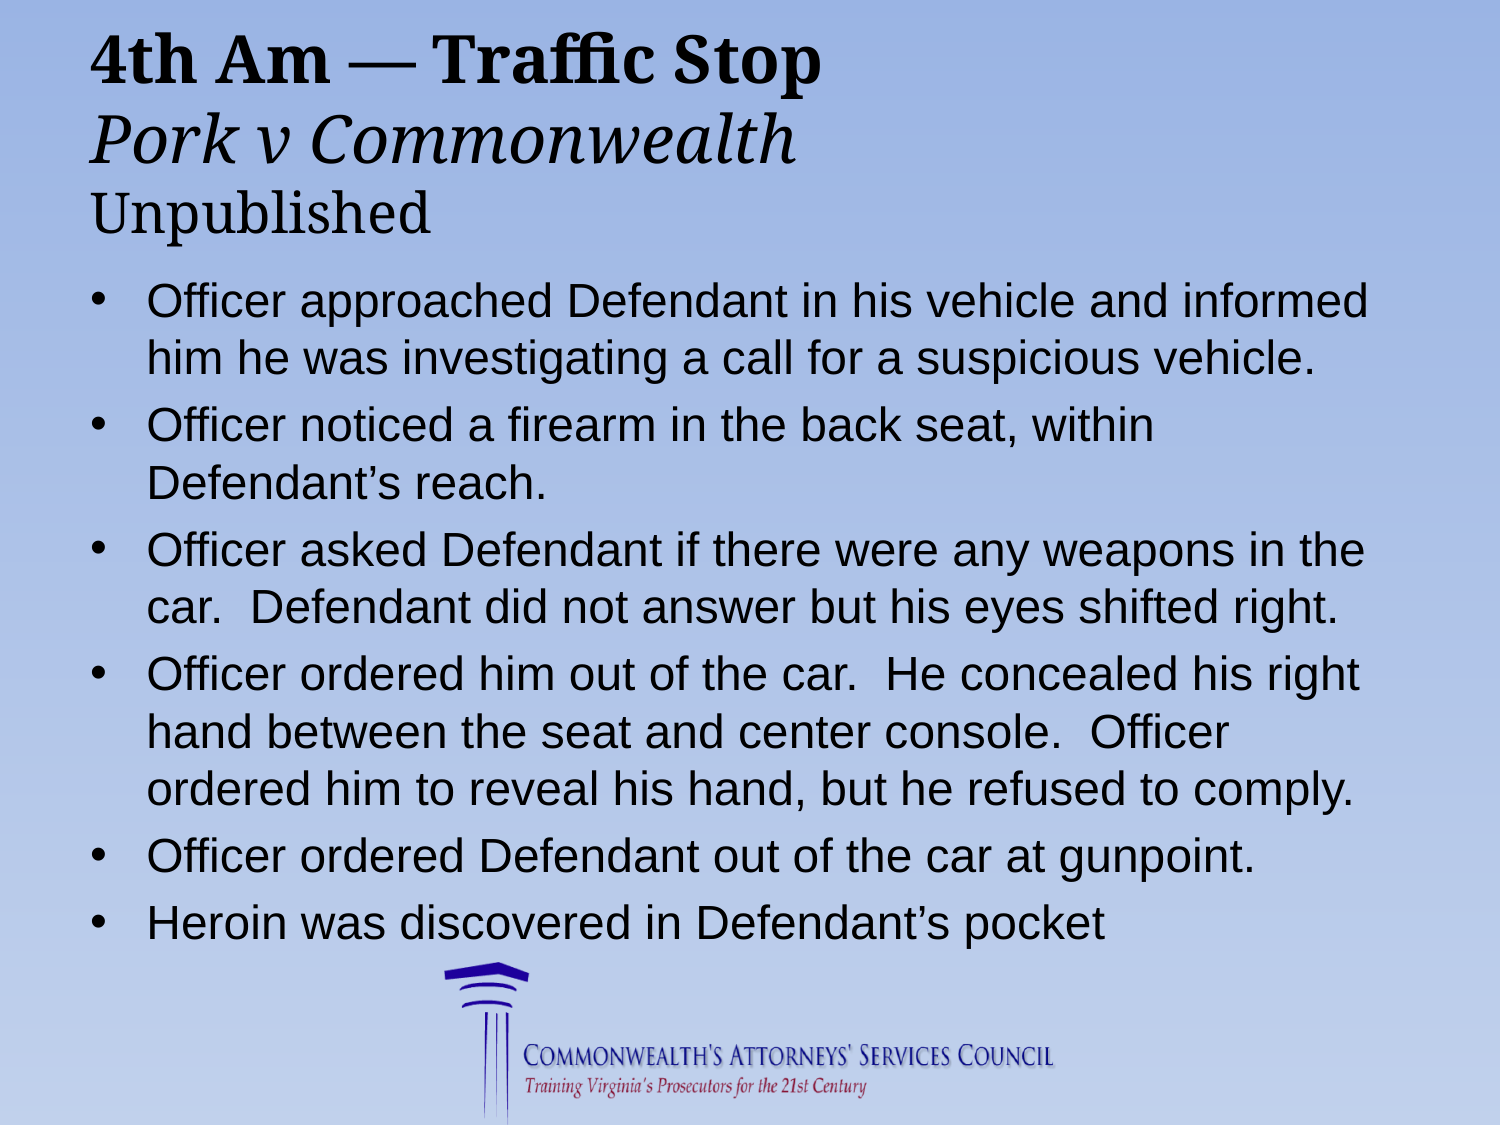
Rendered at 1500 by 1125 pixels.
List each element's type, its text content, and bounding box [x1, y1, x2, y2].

list Officer approached Defendant in his vehicle and informed him he was investigating a call for a suspicious vehicle. Officer noticed a firearm in the back seat, within Defendant’s reach. Officer asked Defendant if there were any weapons in the car. Defendant did not answer but his eyes shifted right. Officer ordered him out of the car. He concealed his right hand between the seat and center console. Officer ordered him to reveal his hand, but he refused to comply. Officer ordered Defendant out of the car at gunpoint. Heroin was discovered in Defendant’s pocket [75, 261, 1425, 950]
title 4th Am — Traffic Stop Pork v Commonwealth Unpublished [75, 0, 1425, 261]
picture [444, 962, 1056, 1125]
